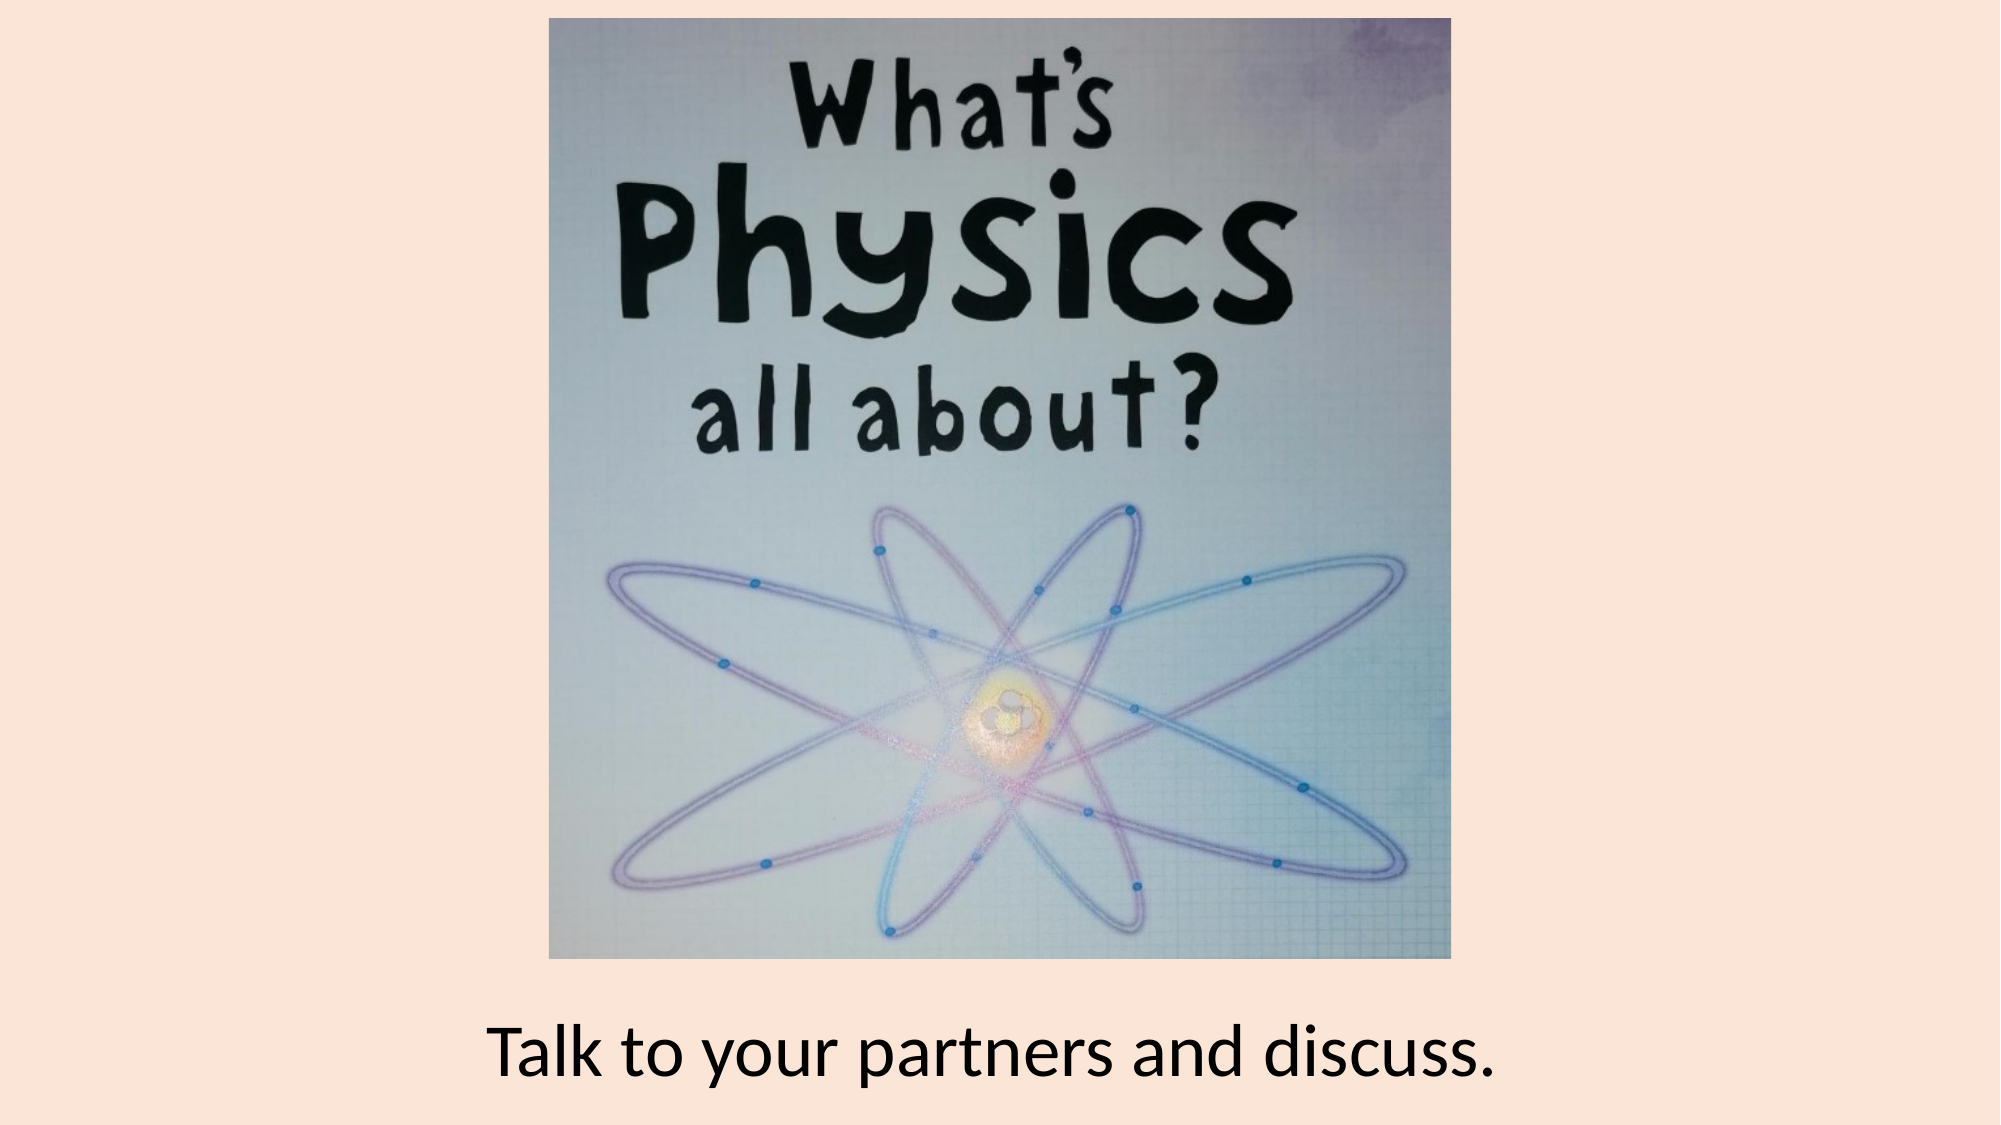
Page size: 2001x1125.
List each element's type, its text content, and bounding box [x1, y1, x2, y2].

text_box Talk to your partners and discuss. [173, 994, 1812, 1100]
picture [548, 18, 1452, 959]
